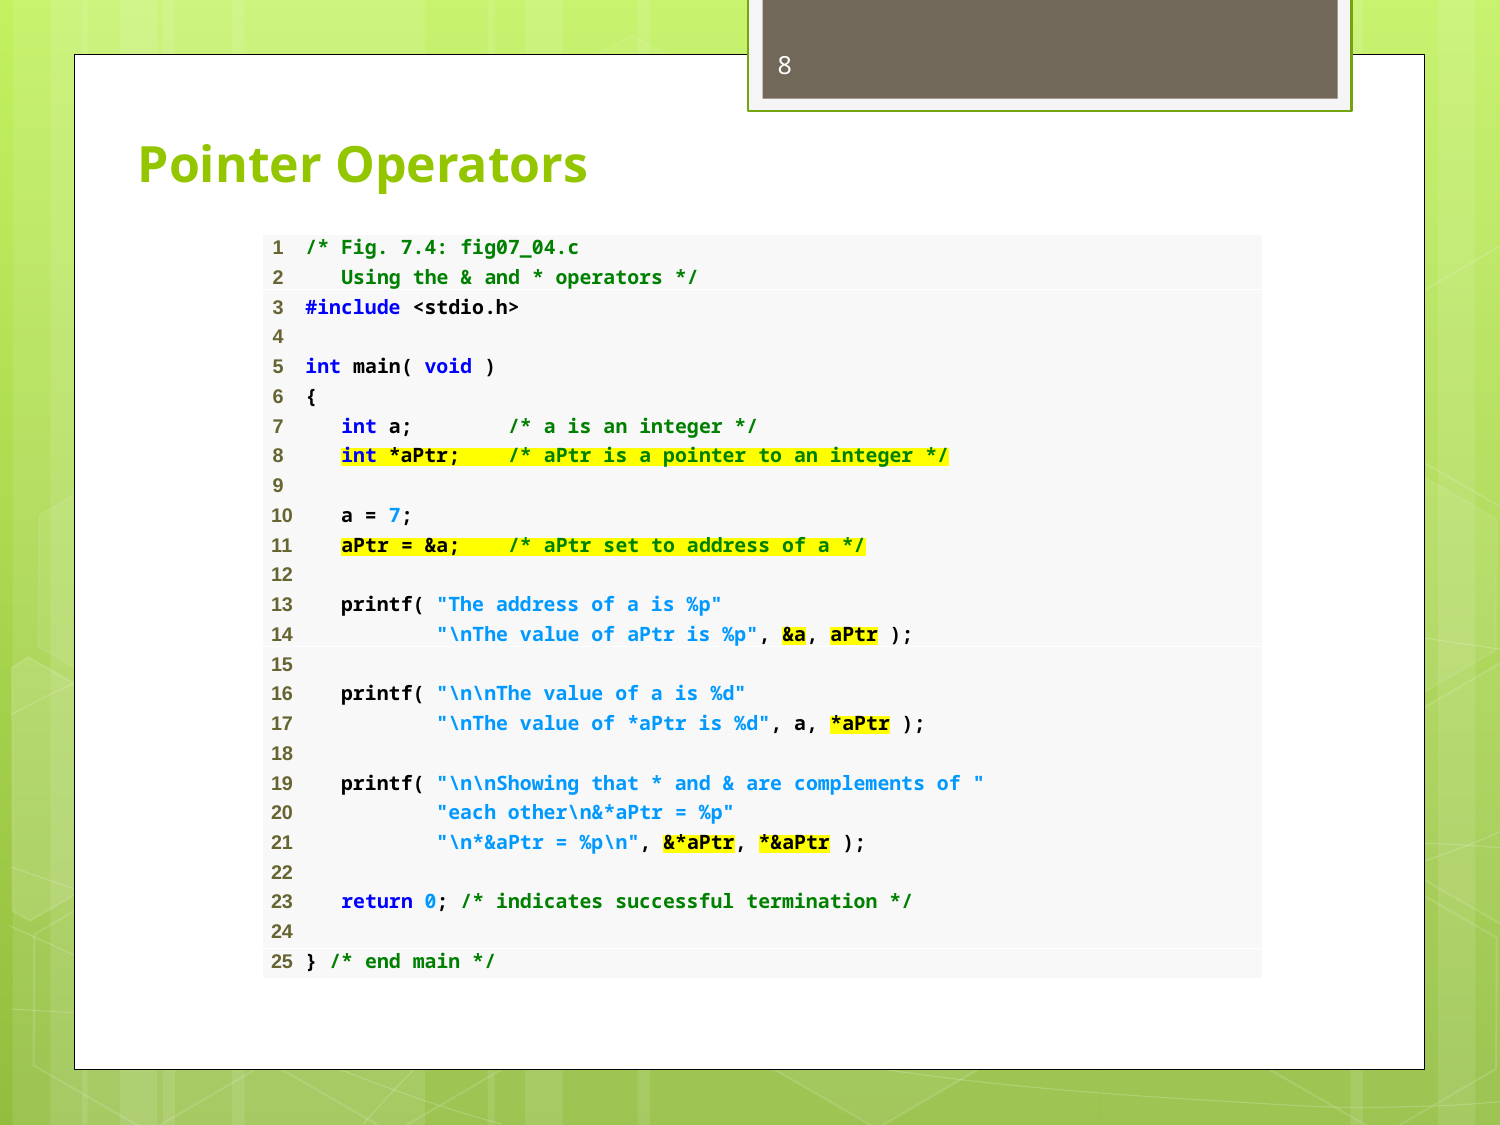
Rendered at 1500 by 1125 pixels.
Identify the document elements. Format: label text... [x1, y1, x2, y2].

slide_number 8 [762, 36, 982, 97]
title Pointer Operators [122, 87, 1275, 200]
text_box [262, 234, 1263, 1004]
footer [849, 1037, 1425, 1098]
